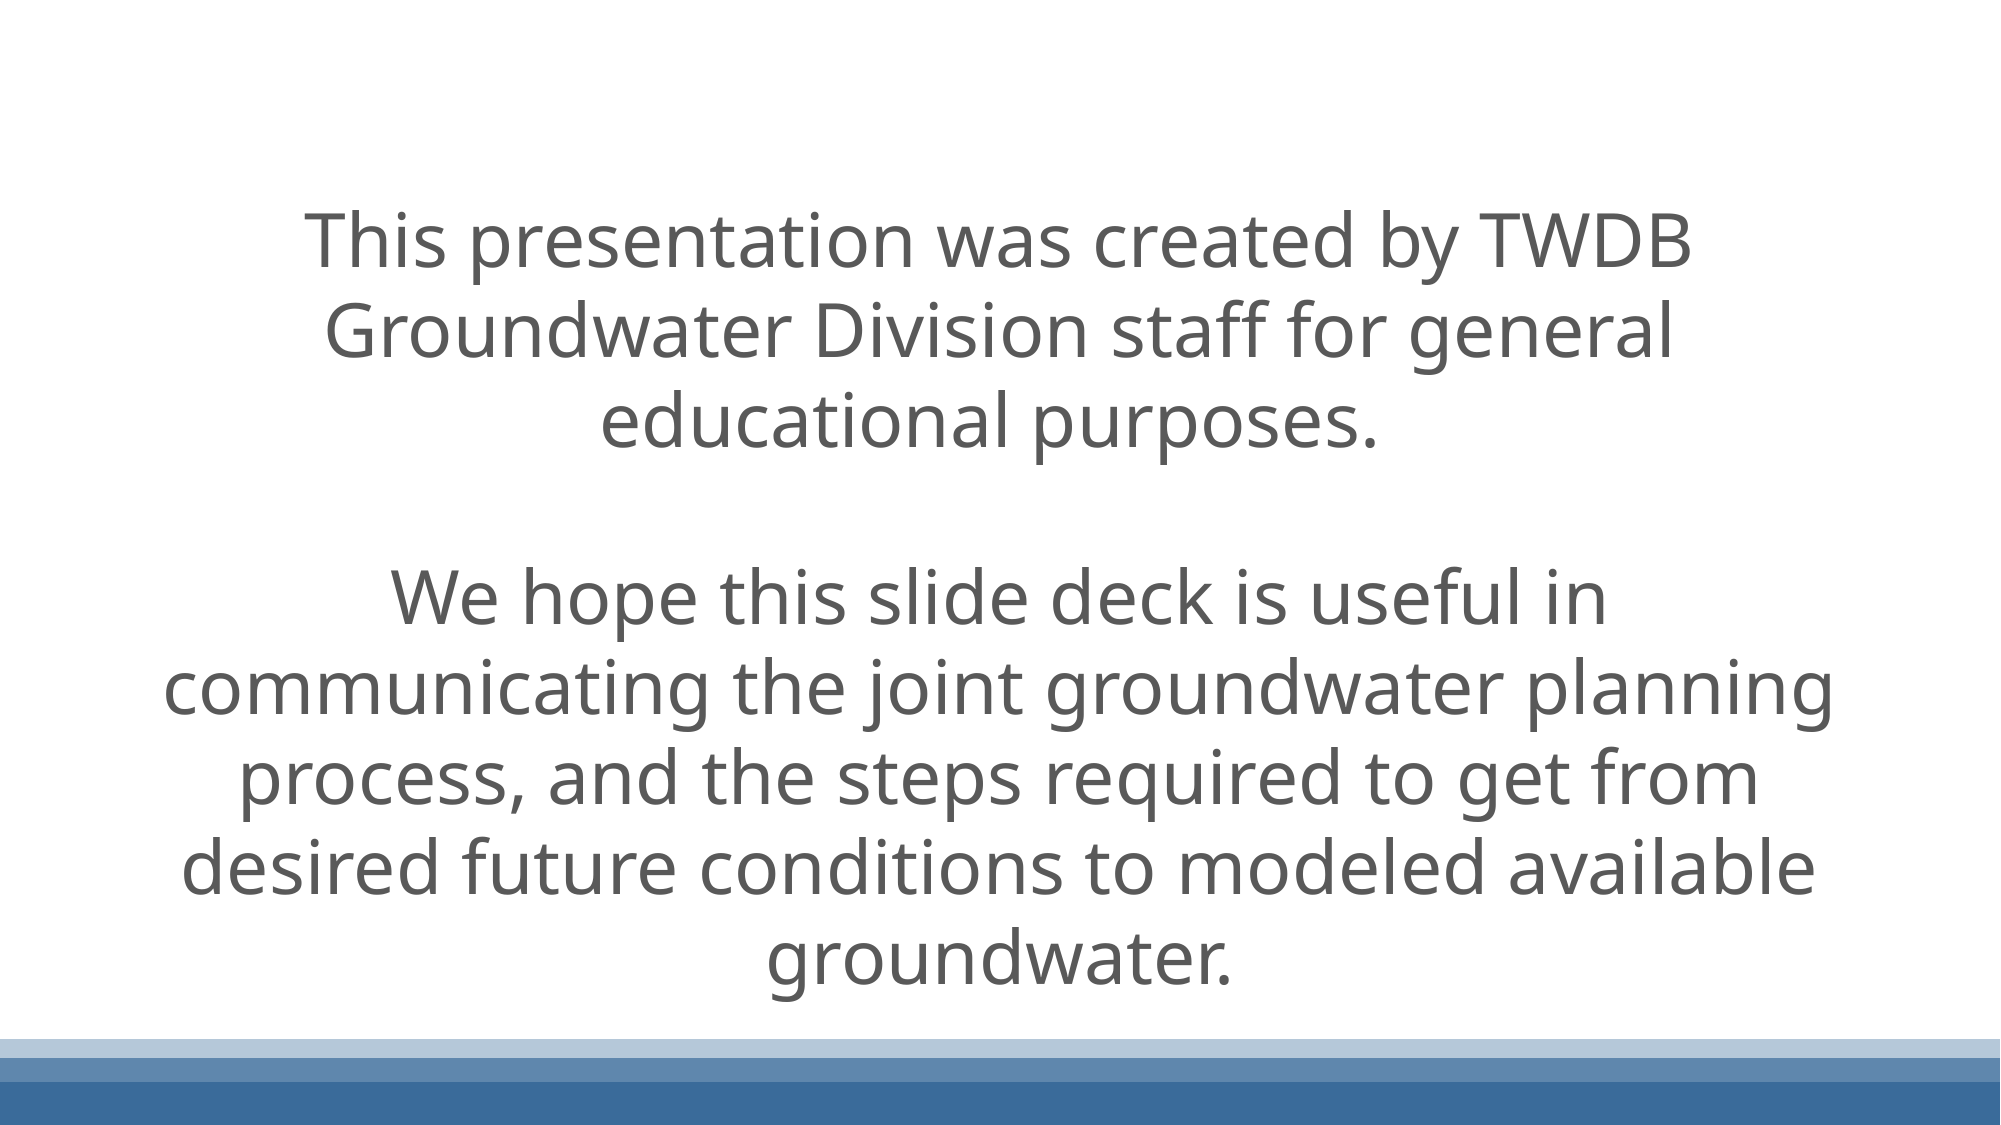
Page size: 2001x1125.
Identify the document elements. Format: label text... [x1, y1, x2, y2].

title This presentation was created by TWDB Groundwater Division staff for general educational purposes. We hope this slide deck is useful in communicating the joint groundwater planning process, and the steps required to get from desired future conditions to modeled available groundwater. [109, 184, 1891, 899]
